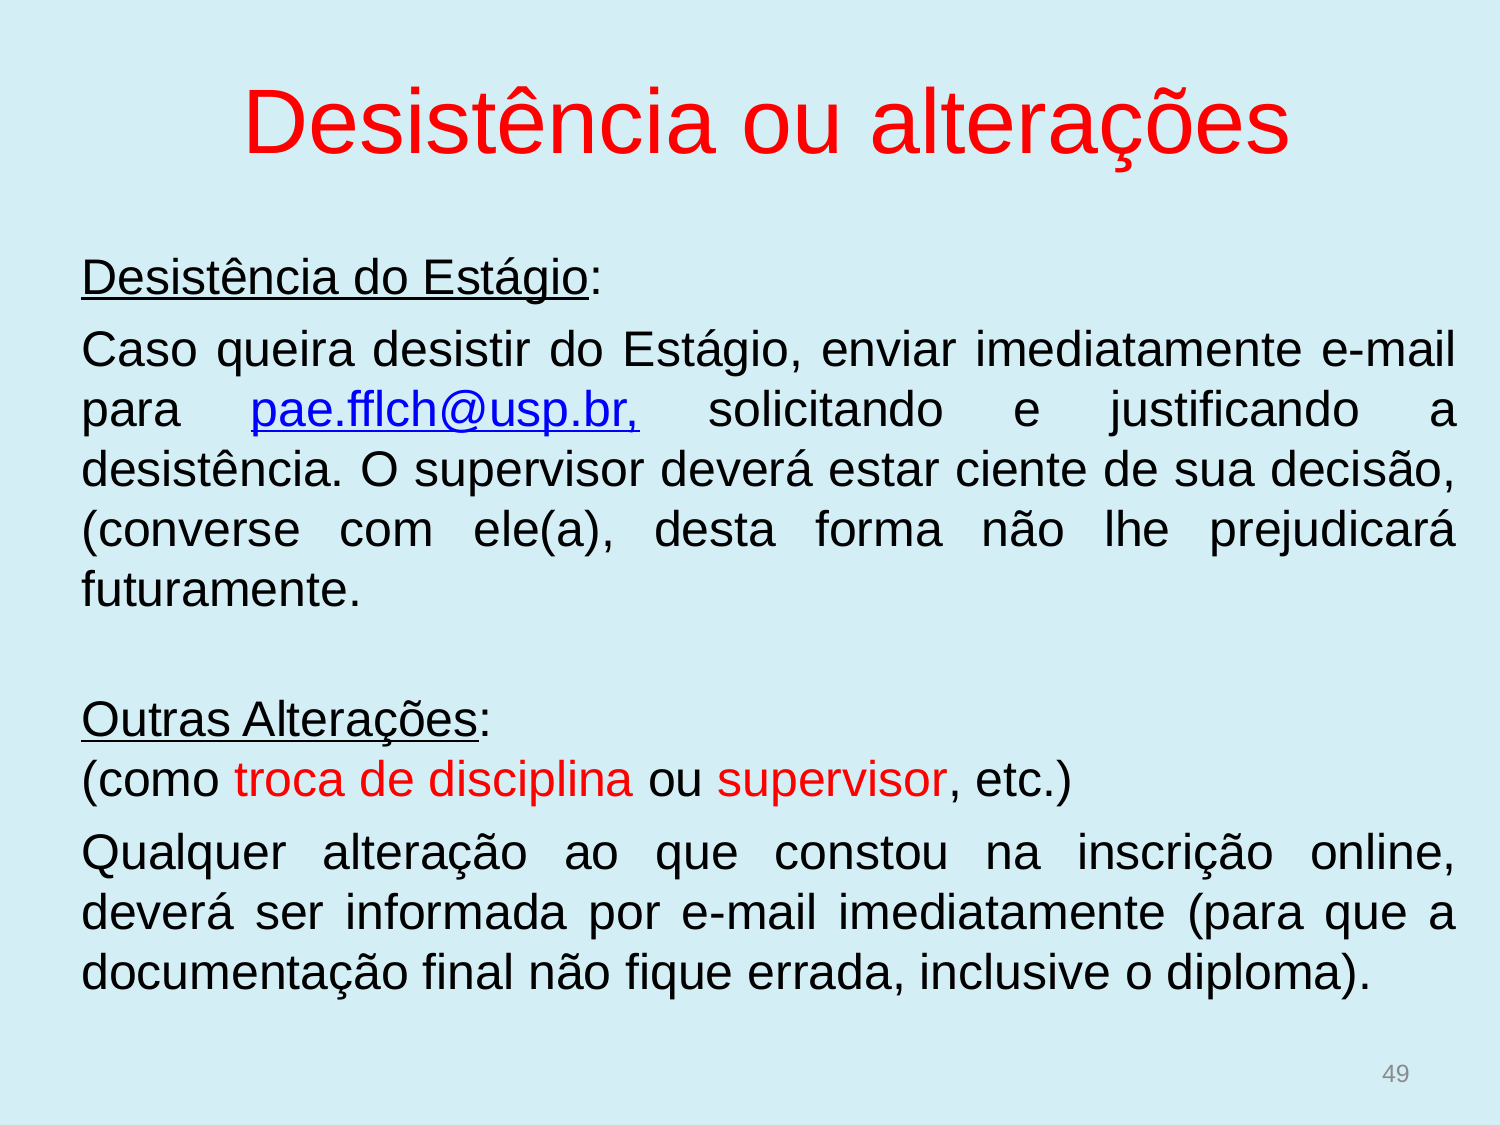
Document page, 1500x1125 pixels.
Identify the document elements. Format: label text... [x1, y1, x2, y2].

slide_number 49 [1074, 1042, 1425, 1103]
text_box Desistência ou alterações [194, 54, 1341, 180]
text_box Desistência do Estágio: Caso queira desistir do Estágio, enviar imediatamente e-mail para pae.fflch@usp.br, solicitando e justificando a desistência. O supervisor deverá estar ciente de sua decisão, (converse com ele(a), desta forma não lhe prejudicará futuramente. Outras Alterações: (como troca de disciplina ou supervisor, etc.) Qualquer alteração ao que constou na inscrição online, deverá ser informada por e-mail imediatamente (para que a documentação final não fique errada, inclusive o diploma). [66, 236, 1473, 1077]
